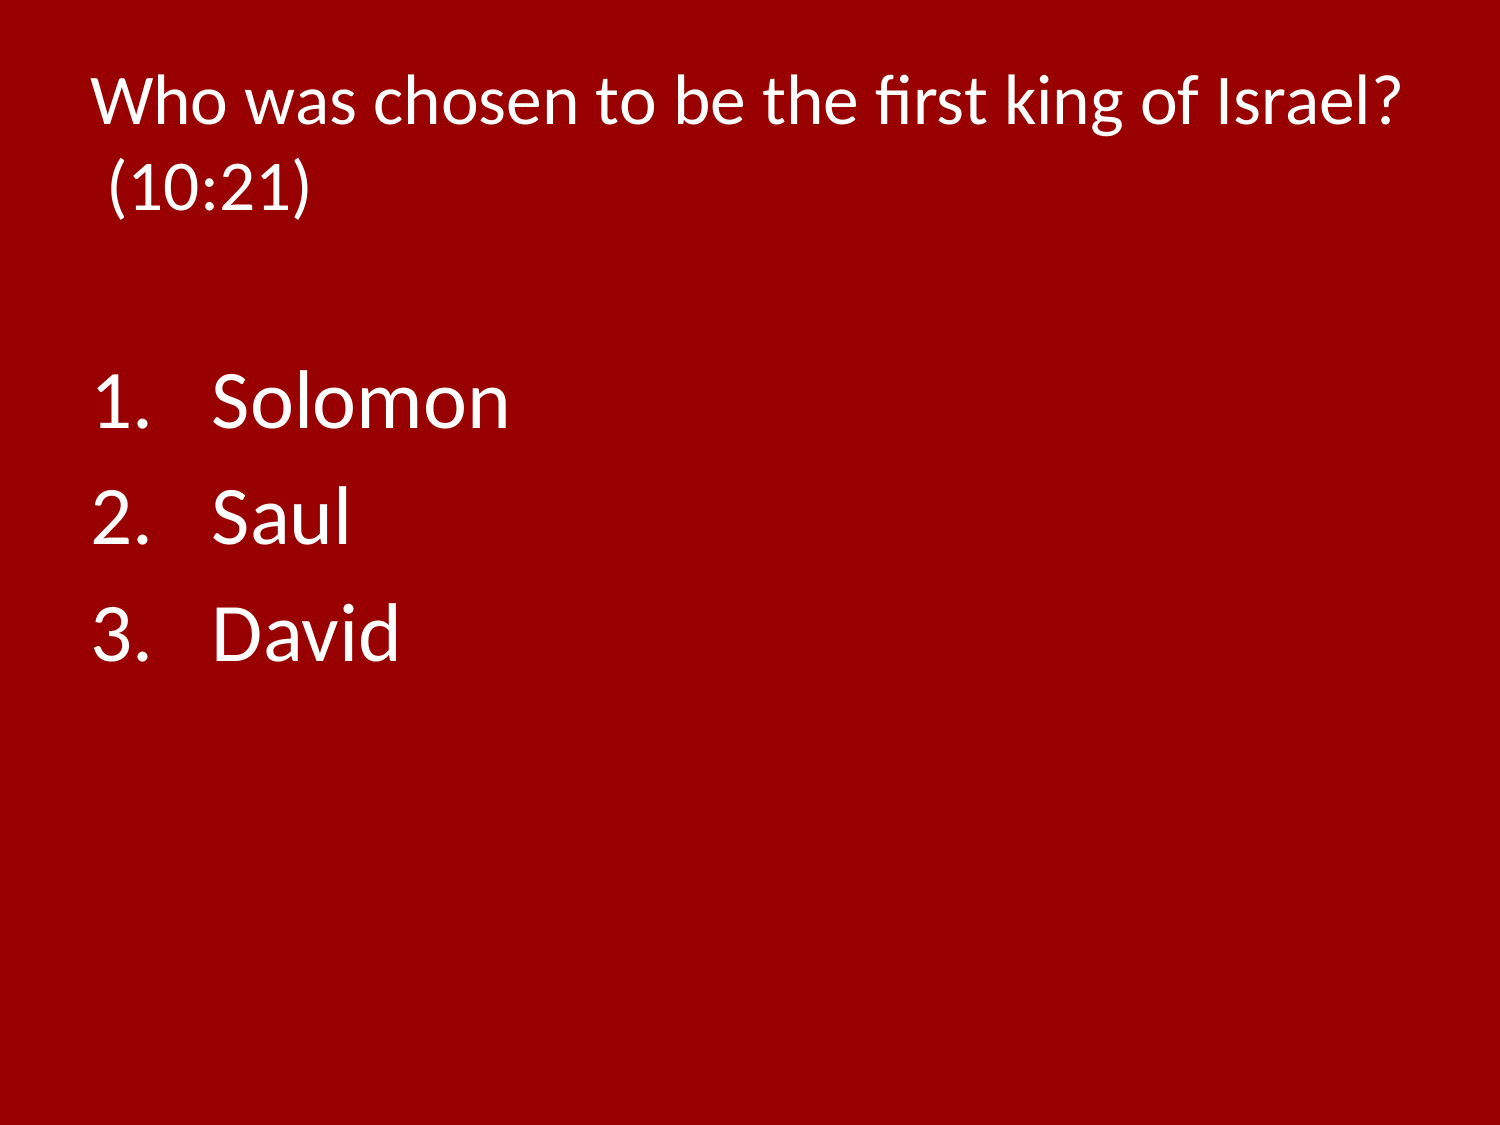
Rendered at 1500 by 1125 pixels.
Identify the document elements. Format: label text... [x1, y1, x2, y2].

title Who was chosen to be the first king of Israel? (10:21) [75, 45, 1425, 233]
list Solomon Saul David [75, 337, 1425, 1005]
